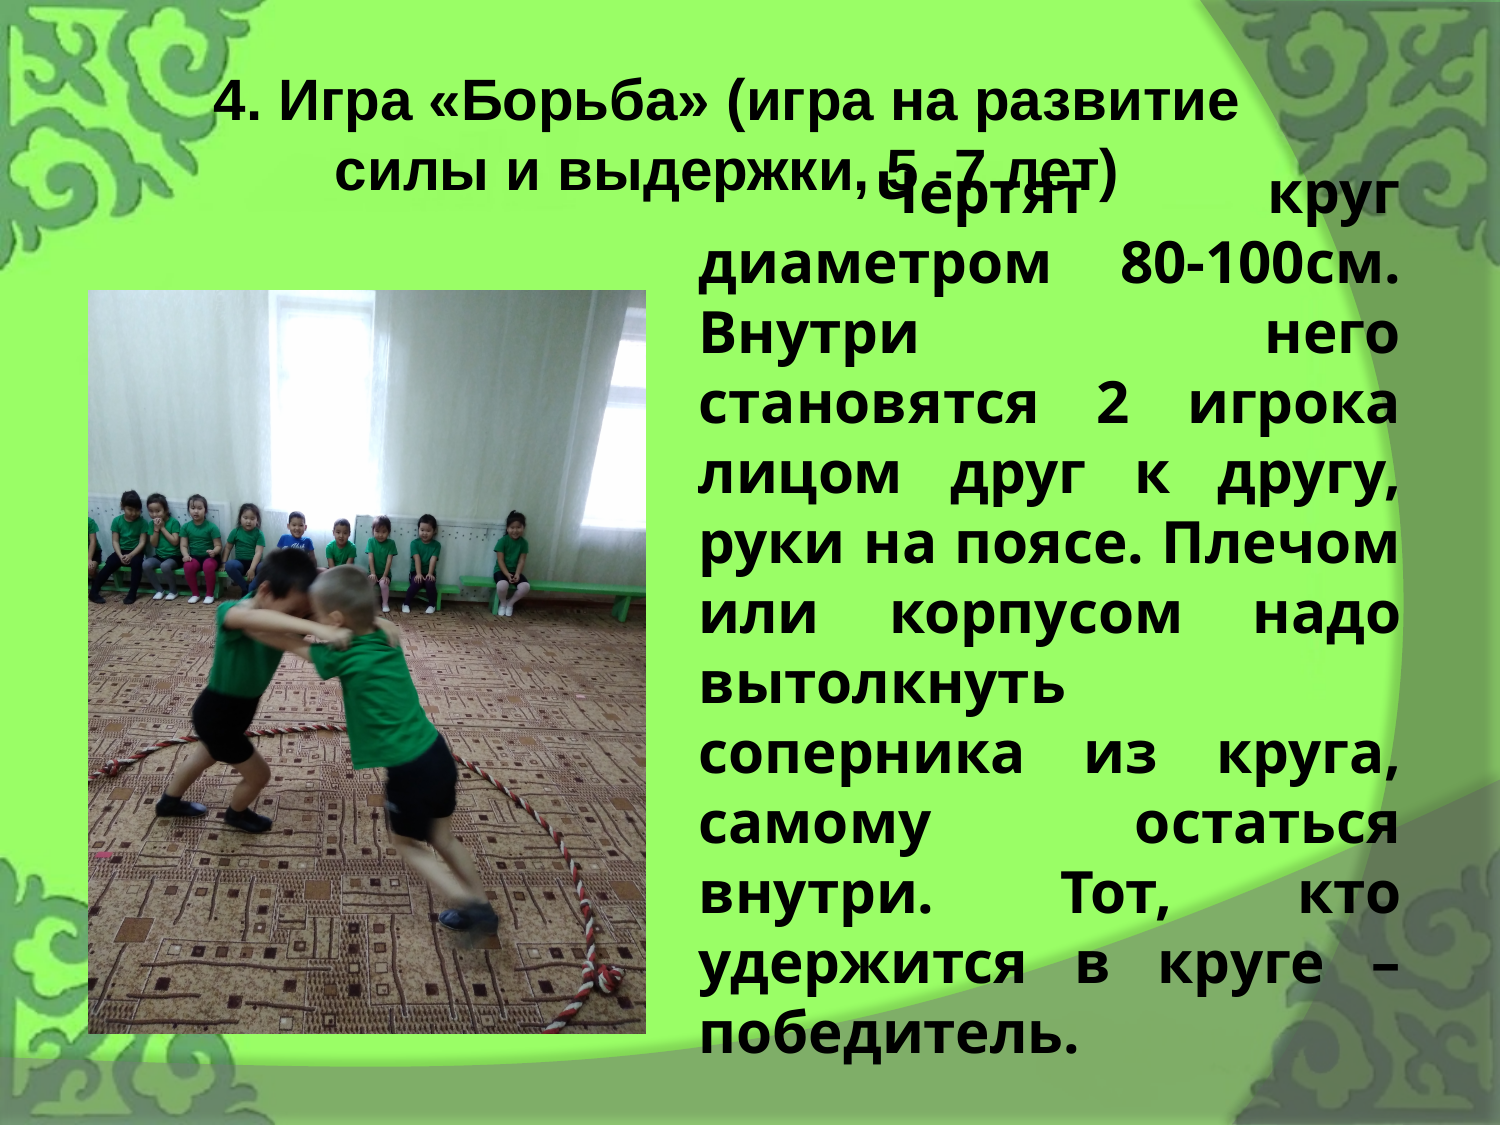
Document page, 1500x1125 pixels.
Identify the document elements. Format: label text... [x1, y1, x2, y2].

picture [0, 0, 1372, 1066]
title Чертят круг диаметром 80-100см. Внутри него становятся 2 игрока лицом друг к другу, руки на поясе. Плечом или корпусом надо вытолкнуть соперника из круга, самому остаться внутри. Тот, кто удержится в круге – победитель. [690, 361, 1409, 859]
text_box 4. Игра «Борьба» (игра на развитие силы и выдержки, 5 -7 лет) [135, 54, 1319, 210]
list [88, 290, 646, 1034]
